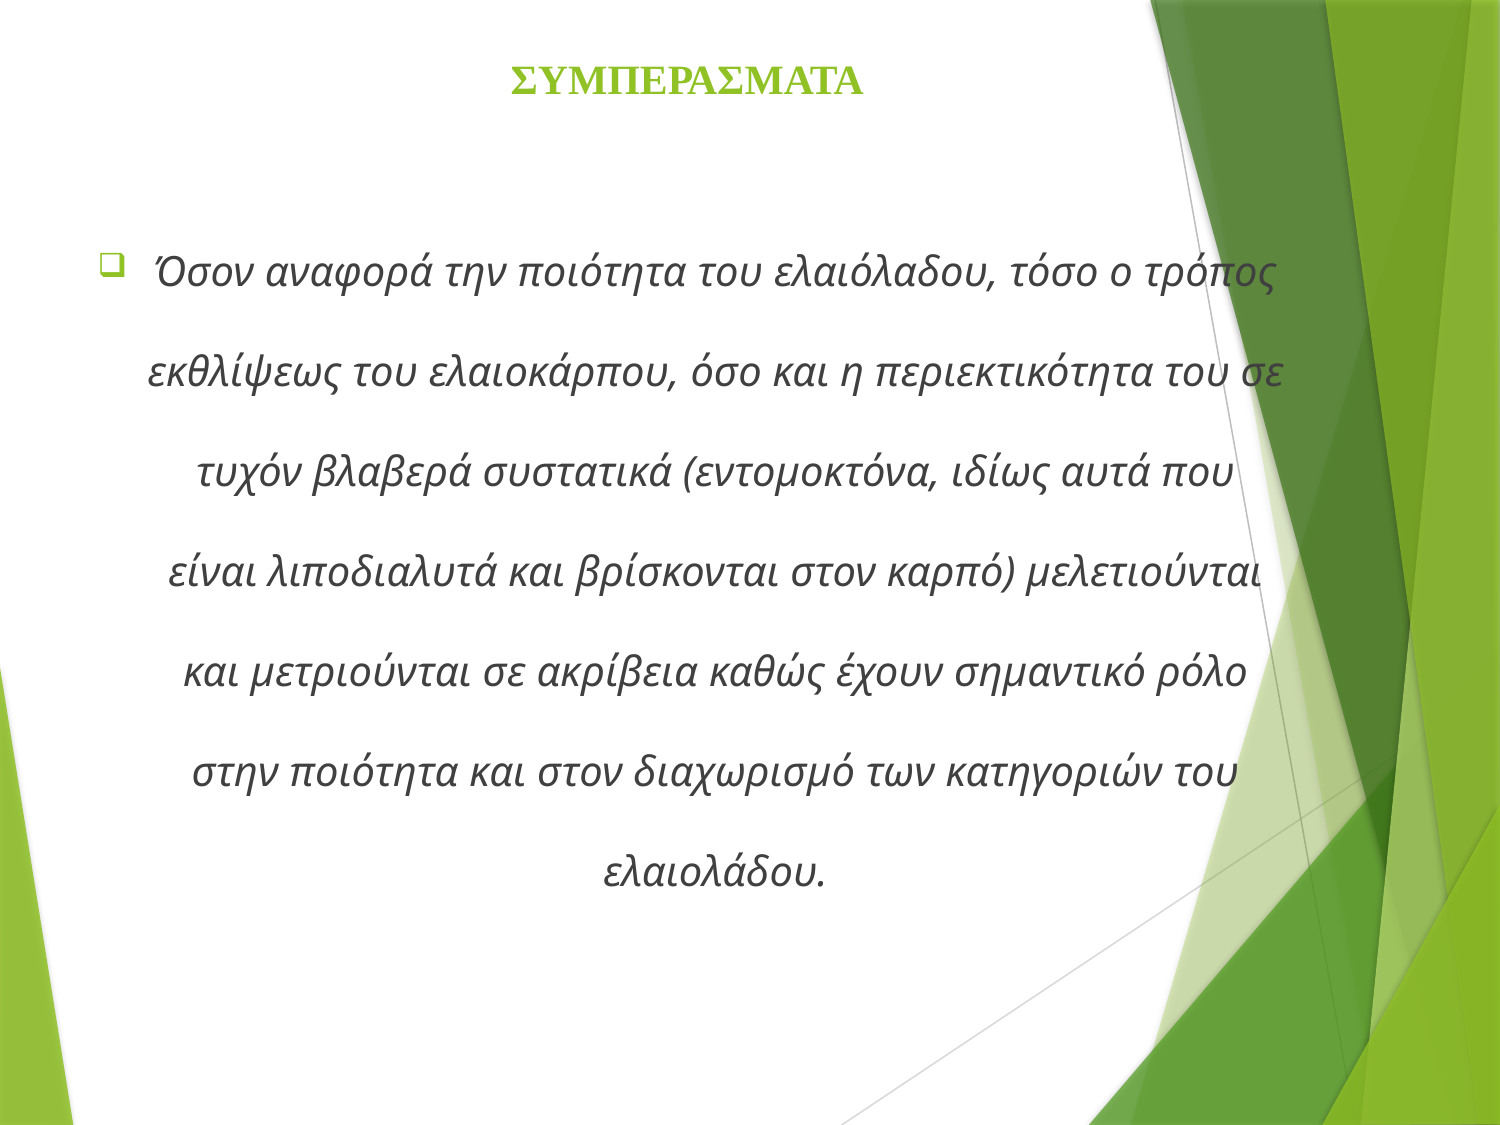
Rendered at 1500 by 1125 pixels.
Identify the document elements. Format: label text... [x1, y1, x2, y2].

title ΣΥΜΠΕΡΑΣΜΑΤΑ [75, 45, 1300, 153]
list Όσον αναφορά την ποιότητα του ελαιόλαδου, τόσο ο τρόπος εκθλίψεως του ελαιοκάρπου, όσο και η περιεκτικότητα του σε τυχόν βλαβερά συστατικά (εντομοκτόνα, ιδίως αυτά που είναι λιποδιαλυτά και βρίσκονται στον καρπό) μελετιούνται και μετριούνται σε ακρίβεια καθώς έχουν σημαντικό ρόλο στην ποιότητα και στον διαχωρισμό των κατηγοριών του ελαιολάδου. [75, 187, 1300, 1062]
